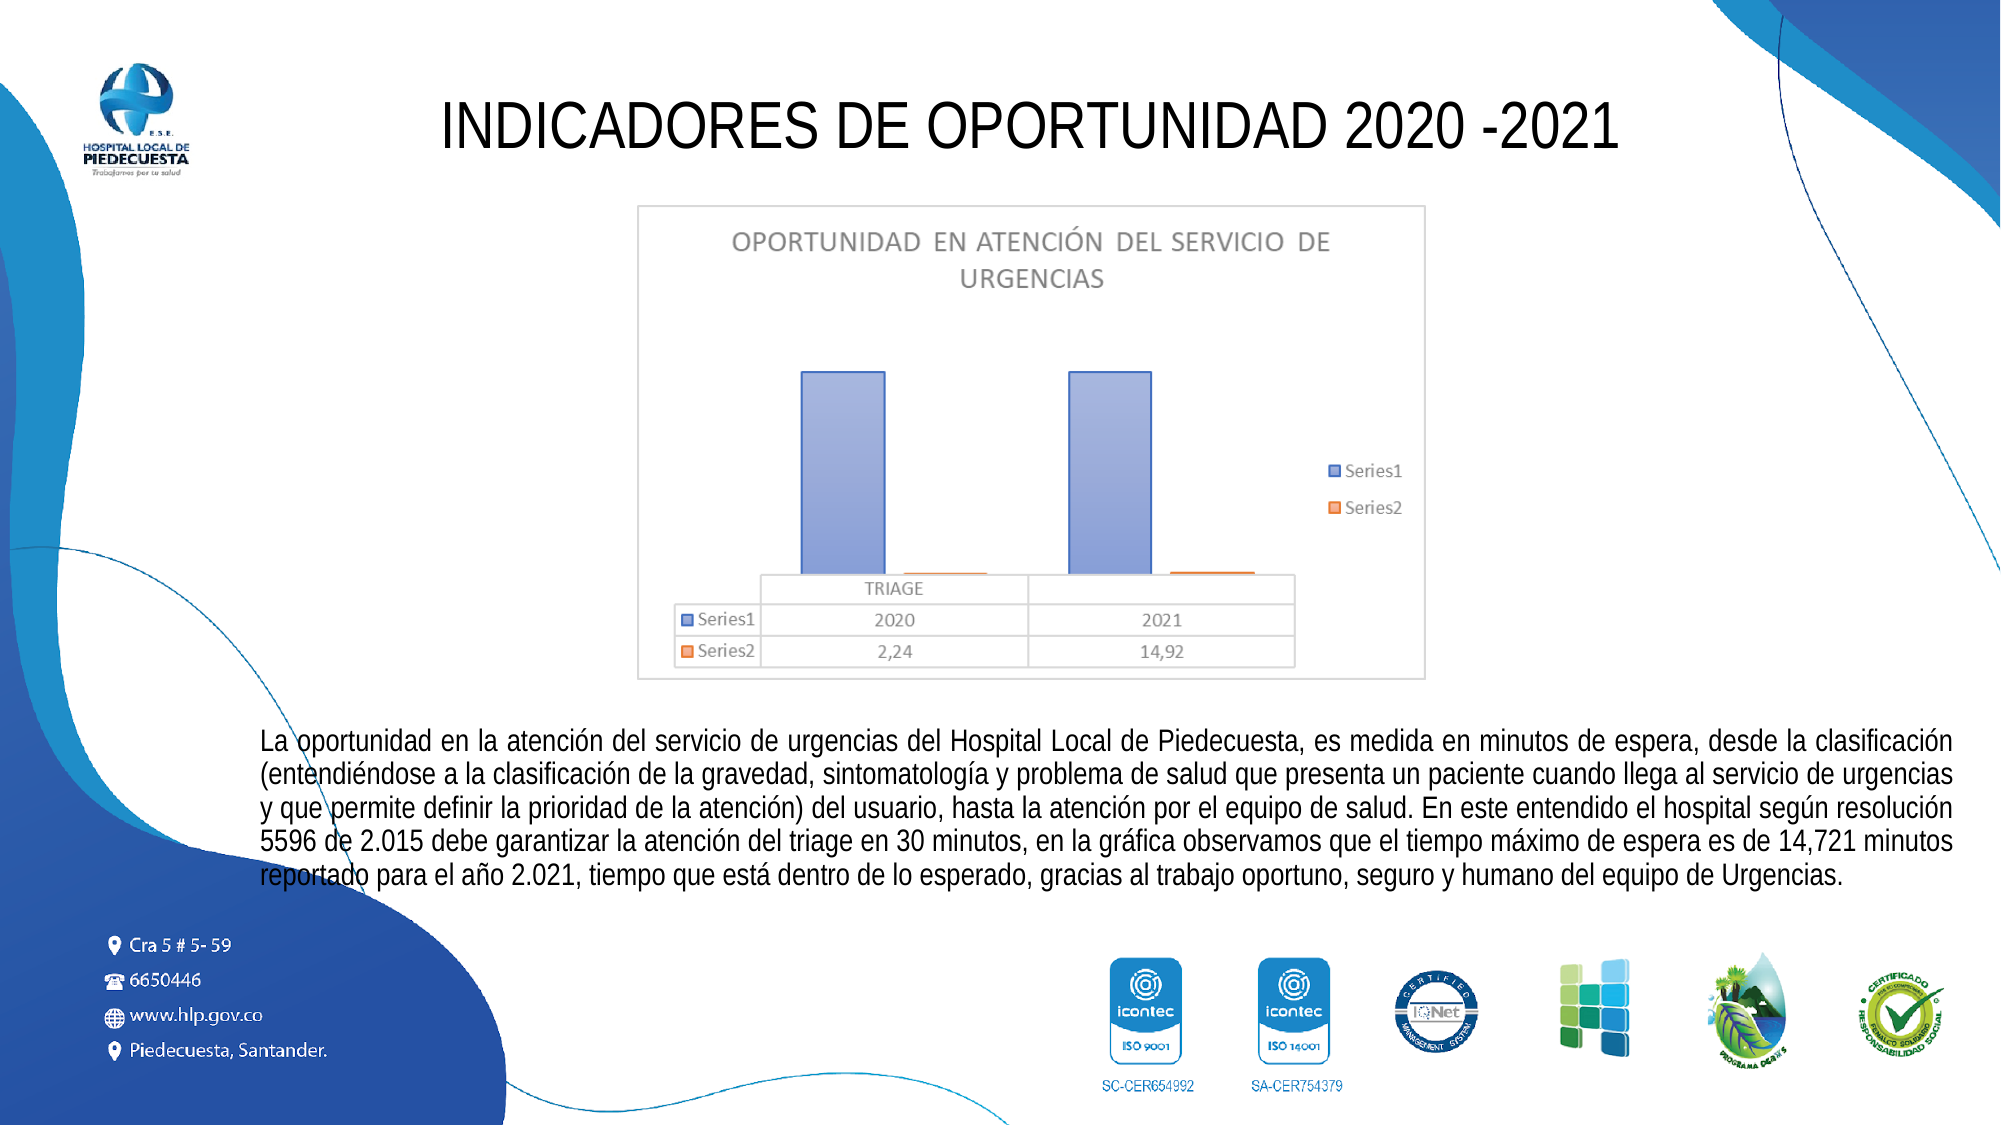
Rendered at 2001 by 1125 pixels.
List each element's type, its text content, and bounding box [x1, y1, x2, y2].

text_box La oportunidad en la atención del servicio de urgencias del Hospital Local de Piedecuesta, es medida en minutos de espera, desde la clasificación (entendiéndose a la clasificación de la gravedad, sintomatología y problema de salud que presenta un paciente cuando llega al servicio de urgencias y que permite definir la prioridad de la atención) del usuario, hasta la atención por el equipo de salud. En este entendido el hospital según resolución 5596 de 2.015 debe garantizar la atención del triage en 30 minutos, en la gráfica observamos que el tiempo máximo de espera es de 14,721 minutos reportado para el año 2.021, tiempo que está dentro de lo esperado, gracias al trabajo oportuno, seguro y humano del equipo de Urgencias. [245, 710, 1971, 928]
title INDICADORES DE OPORTUNIDAD 2020 -2021 [168, 18, 1894, 236]
picture [0, 0, 2001, 1125]
